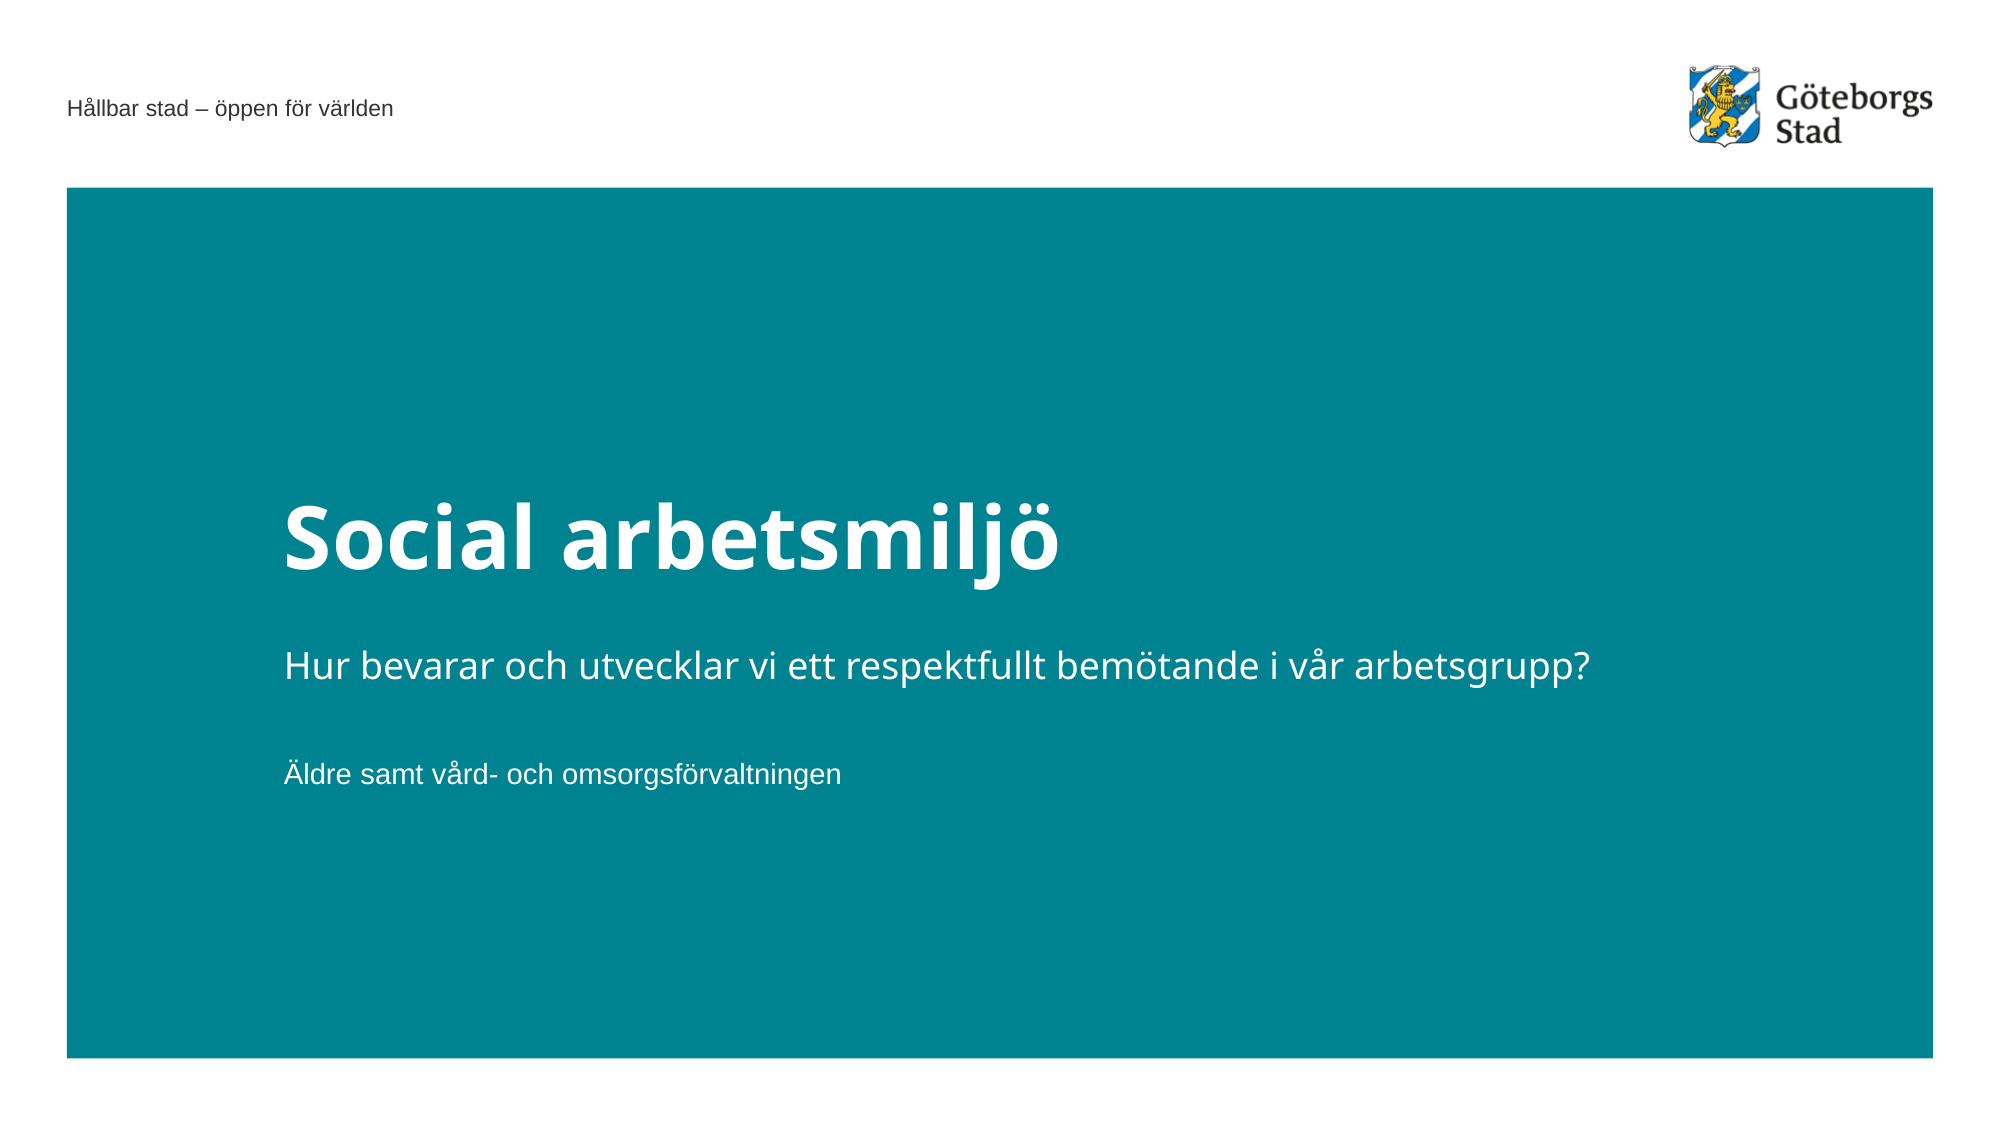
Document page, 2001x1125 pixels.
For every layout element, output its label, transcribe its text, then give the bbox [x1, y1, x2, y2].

title Social arbetsmiljö [284, 430, 1716, 642]
picture [1689, 65, 1933, 148]
list Äldre samt vård- och omsorgsförvaltningen [284, 755, 1716, 797]
list Hur bevarar och utvecklar vi ett respektfullt bemötande i vår arbetsgrupp? [284, 642, 1716, 684]
